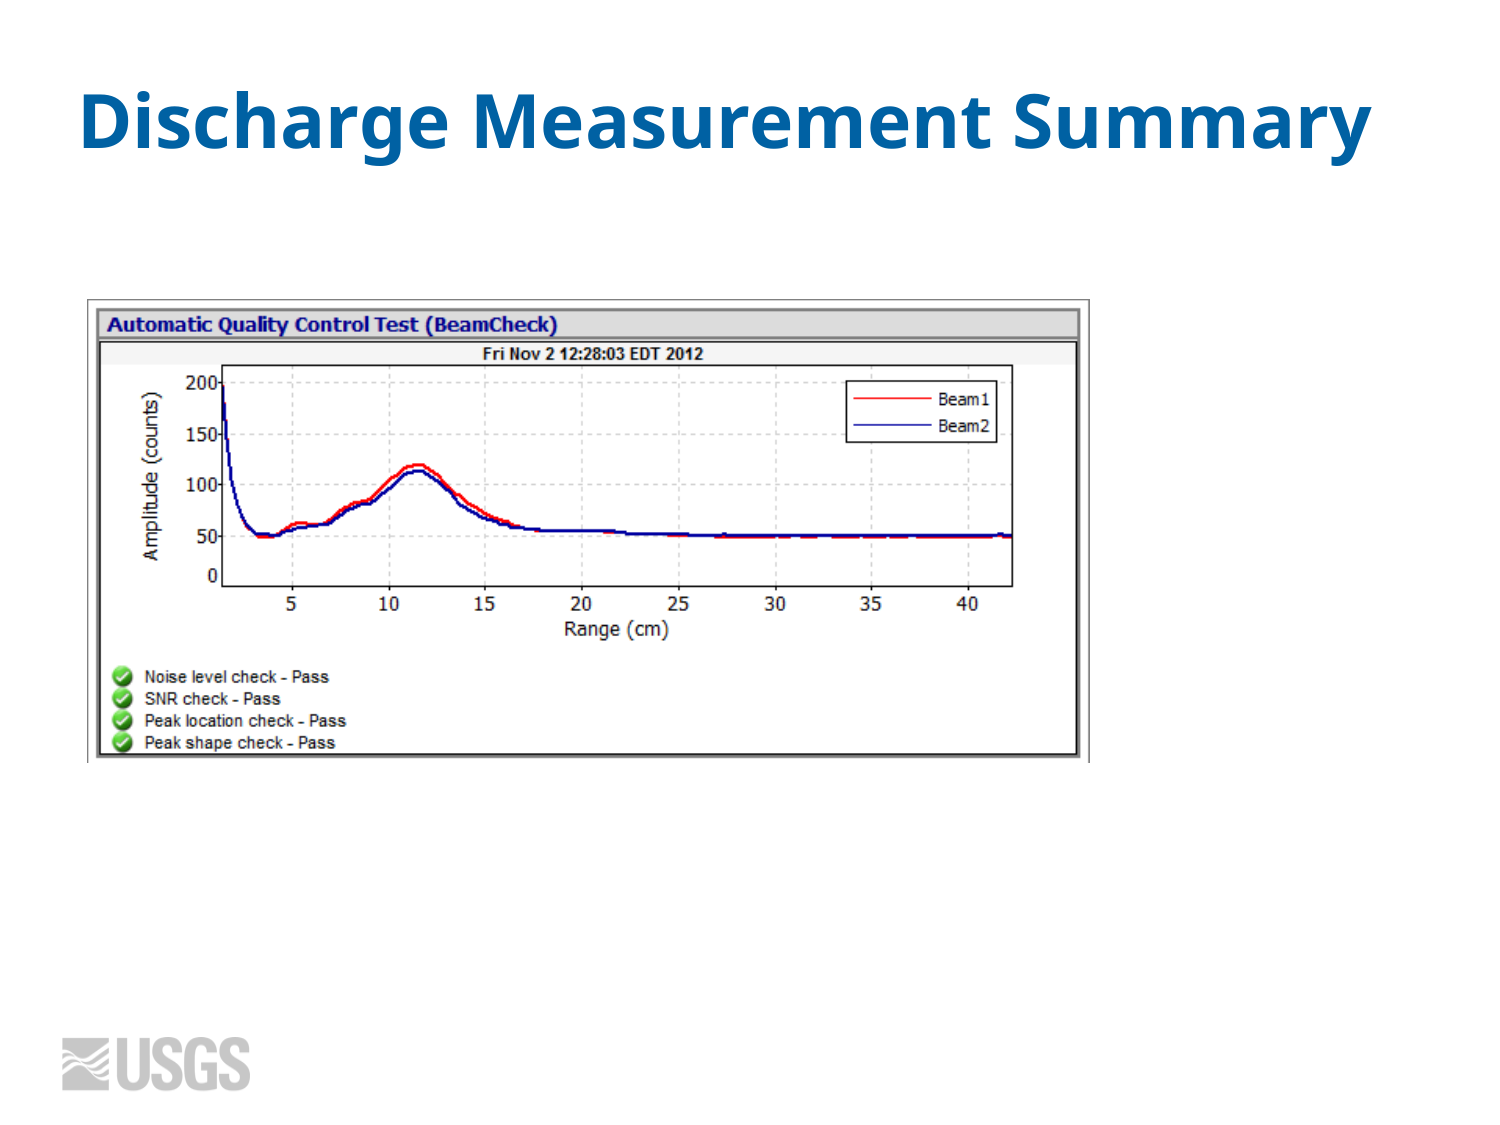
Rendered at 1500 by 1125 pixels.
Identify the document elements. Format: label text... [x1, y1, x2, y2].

title Discharge Measurement Summary [62, 24, 1425, 213]
picture [87, 299, 1090, 763]
